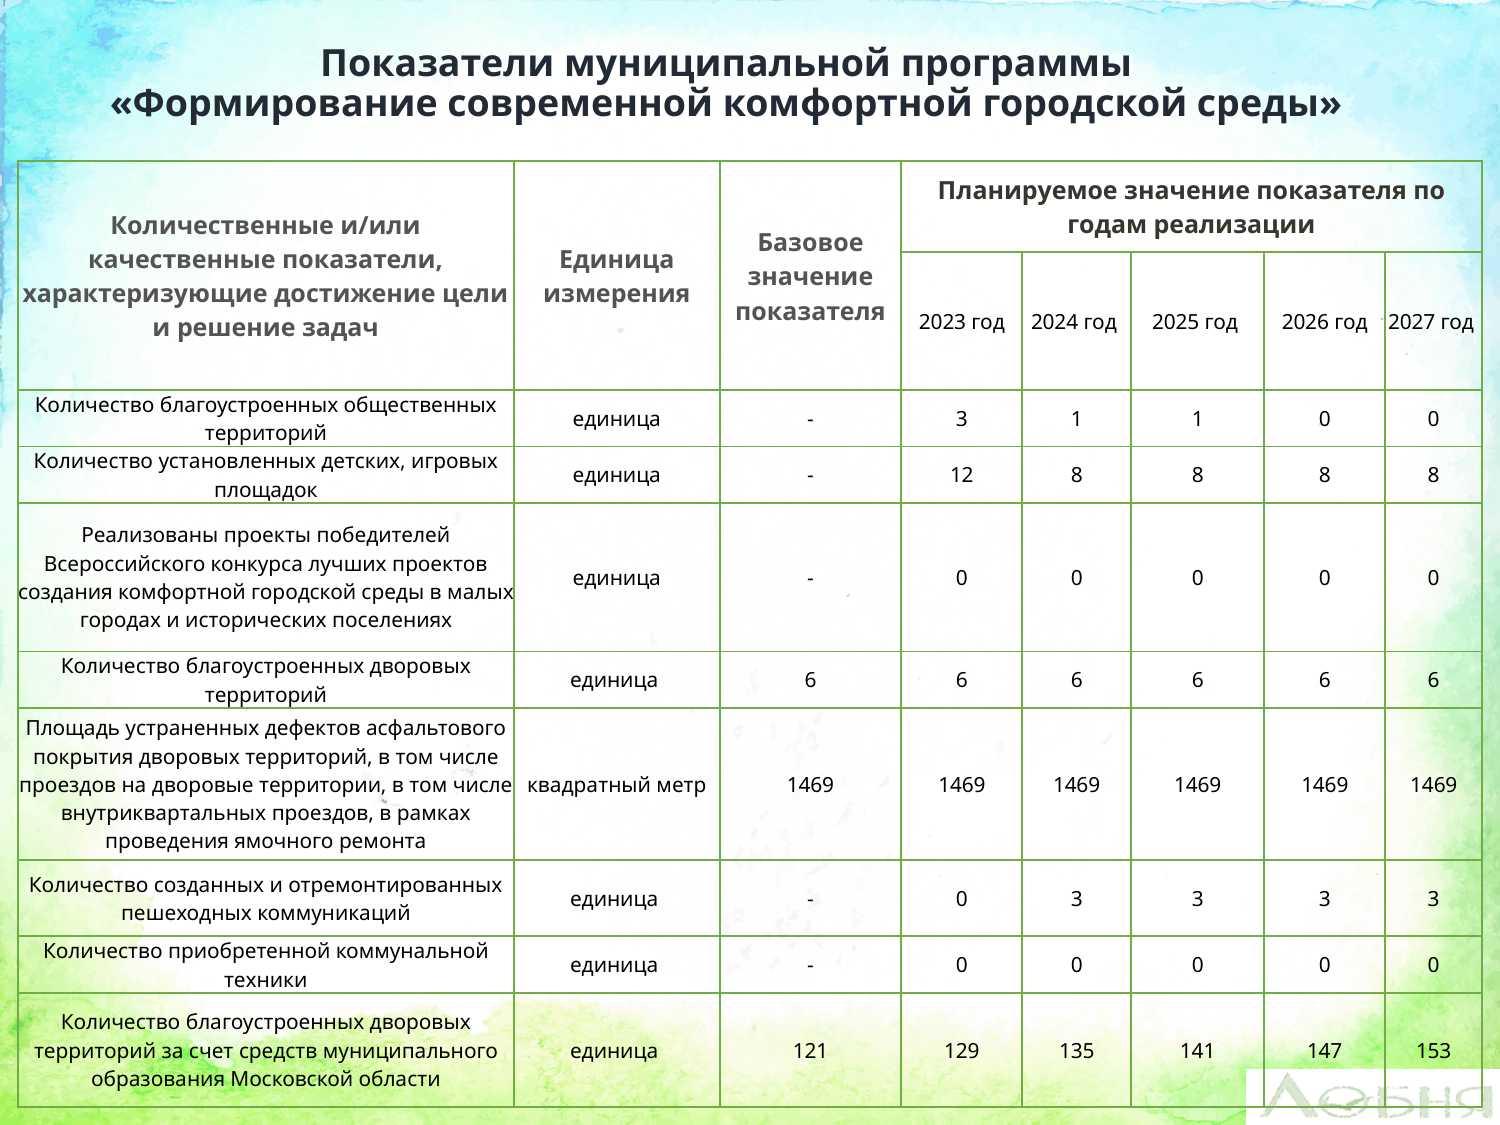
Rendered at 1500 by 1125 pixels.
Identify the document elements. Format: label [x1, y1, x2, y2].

table_cell [902, 937, 1021, 992]
table_cell [1386, 937, 1481, 992]
table_cell [1265, 861, 1384, 935]
table_cell [1132, 709, 1263, 859]
table_cell [1386, 391, 1481, 446]
table_cell [515, 652, 719, 707]
table_cell [721, 937, 900, 992]
table_cell [902, 994, 1021, 1106]
table_cell [1132, 253, 1263, 389]
table_cell [721, 652, 900, 707]
table_cell [1265, 709, 1384, 859]
table_cell [1386, 709, 1481, 859]
table_cell [721, 391, 900, 446]
table_cell [1023, 391, 1130, 446]
table_cell [1265, 504, 1384, 651]
table_cell [1386, 652, 1481, 707]
table_cell [515, 937, 719, 992]
table_cell [1386, 253, 1481, 389]
table_cell [1132, 861, 1263, 935]
table_cell [902, 652, 1021, 707]
table_cell [515, 504, 719, 651]
table_cell [1132, 652, 1263, 707]
table_cell [19, 447, 513, 502]
table_cell [515, 994, 719, 1106]
table_cell [902, 391, 1021, 446]
table_cell [19, 504, 513, 651]
table_cell [1023, 652, 1130, 707]
table_cell [1023, 709, 1130, 859]
table_cell [1023, 447, 1130, 502]
table_cell [902, 253, 1021, 389]
table_cell [1386, 504, 1481, 651]
table_cell [721, 861, 900, 935]
table_cell [19, 937, 513, 992]
table_cell [721, 709, 900, 859]
table_cell [1023, 253, 1130, 389]
table_cell [1132, 447, 1263, 502]
picture [0, 0, 1500, 1125]
table_cell [1132, 994, 1263, 1106]
table_cell [19, 391, 513, 446]
table_header [19, 162, 513, 389]
table_header [515, 162, 719, 389]
table_cell [1265, 253, 1384, 389]
table_cell [902, 504, 1021, 651]
table_cell [19, 861, 513, 935]
table_cell [1386, 861, 1481, 935]
table_cell [721, 447, 900, 502]
table_cell [1386, 994, 1481, 1069]
table_cell [19, 652, 513, 707]
table_cell [19, 709, 513, 859]
table_cell [902, 447, 1021, 502]
table_cell [515, 447, 719, 502]
table_cell [1132, 504, 1263, 651]
table_cell [1023, 504, 1130, 651]
table_cell [1132, 391, 1263, 446]
table_cell [1265, 391, 1384, 446]
table_cell [1265, 937, 1384, 992]
table_cell [515, 709, 719, 859]
table_header [902, 162, 1481, 251]
table_cell [515, 861, 719, 935]
table_cell [1132, 937, 1263, 992]
title [53, 42, 1400, 126]
table_cell [902, 861, 1021, 935]
table_cell [19, 994, 513, 1106]
table_cell [1023, 994, 1130, 1106]
table_cell [1023, 937, 1130, 992]
table_cell [902, 709, 1021, 859]
table_cell [515, 391, 719, 446]
table_cell [1265, 994, 1384, 1069]
table_cell [1386, 447, 1481, 502]
table_cell [1265, 447, 1384, 502]
table_cell [1023, 861, 1130, 935]
table_header [721, 162, 900, 389]
table_cell [721, 504, 900, 651]
table_cell [721, 994, 900, 1106]
table_cell [1265, 652, 1384, 707]
